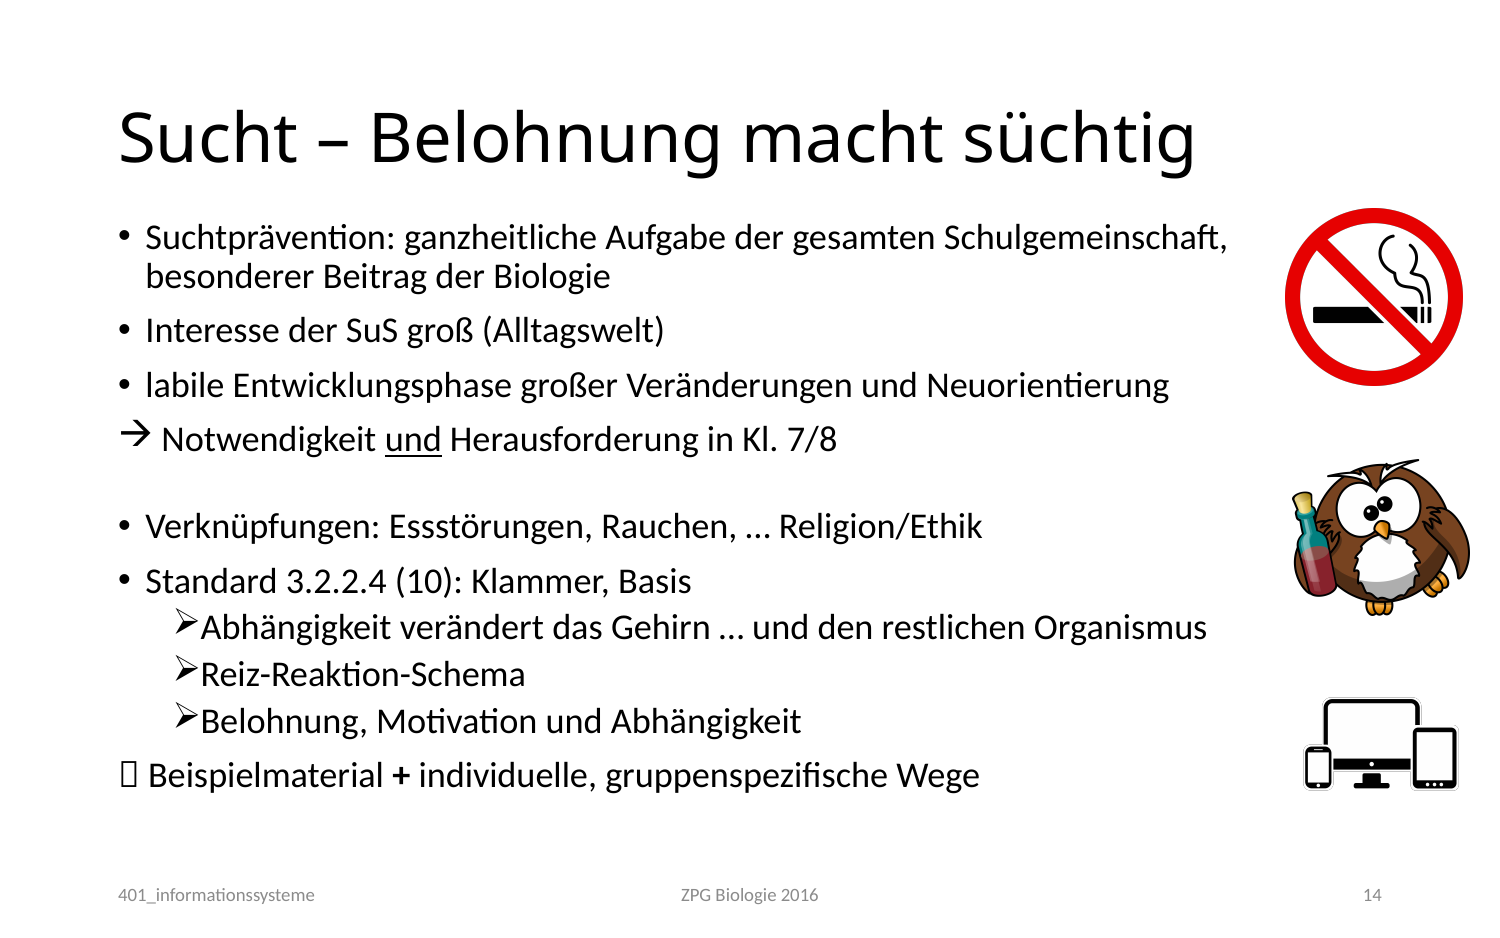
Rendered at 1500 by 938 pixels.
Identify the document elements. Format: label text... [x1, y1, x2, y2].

list Suchtprävention: ganzheitliche Aufgabe der gesamten Schulgemeinschaft, besonderer Beitrag der Biologie Interesse der SuS groß (Alltagswelt) labile Entwicklungsphase großer Veränderungen und Neuorientierung Notwendigkeit und Herausforderung in Kl. 7/8 Verknüpfungen: Essstörungen, Rauchen, … Religion/Ethik Standard 3.2.2.4 (10): Klammer, Basis Abhängigkeit verändert das Gehirn … und den restlichen Organismus Reiz-Reaktion-Schema Belohnung, Motivation und Abhängigkeit  Beispielmaterial + individuelle, gruppenspezifische Wege [103, 210, 1397, 806]
picture [1292, 459, 1470, 616]
picture [1292, 689, 1470, 806]
title Sucht – Belohnung macht süchtig [103, 49, 1397, 210]
slide_number 14 [1059, 868, 1397, 919]
picture [1285, 208, 1463, 386]
footer ZPG Biologie 2016 [496, 868, 1004, 919]
slide_number 401_informationssysteme [103, 868, 441, 919]
